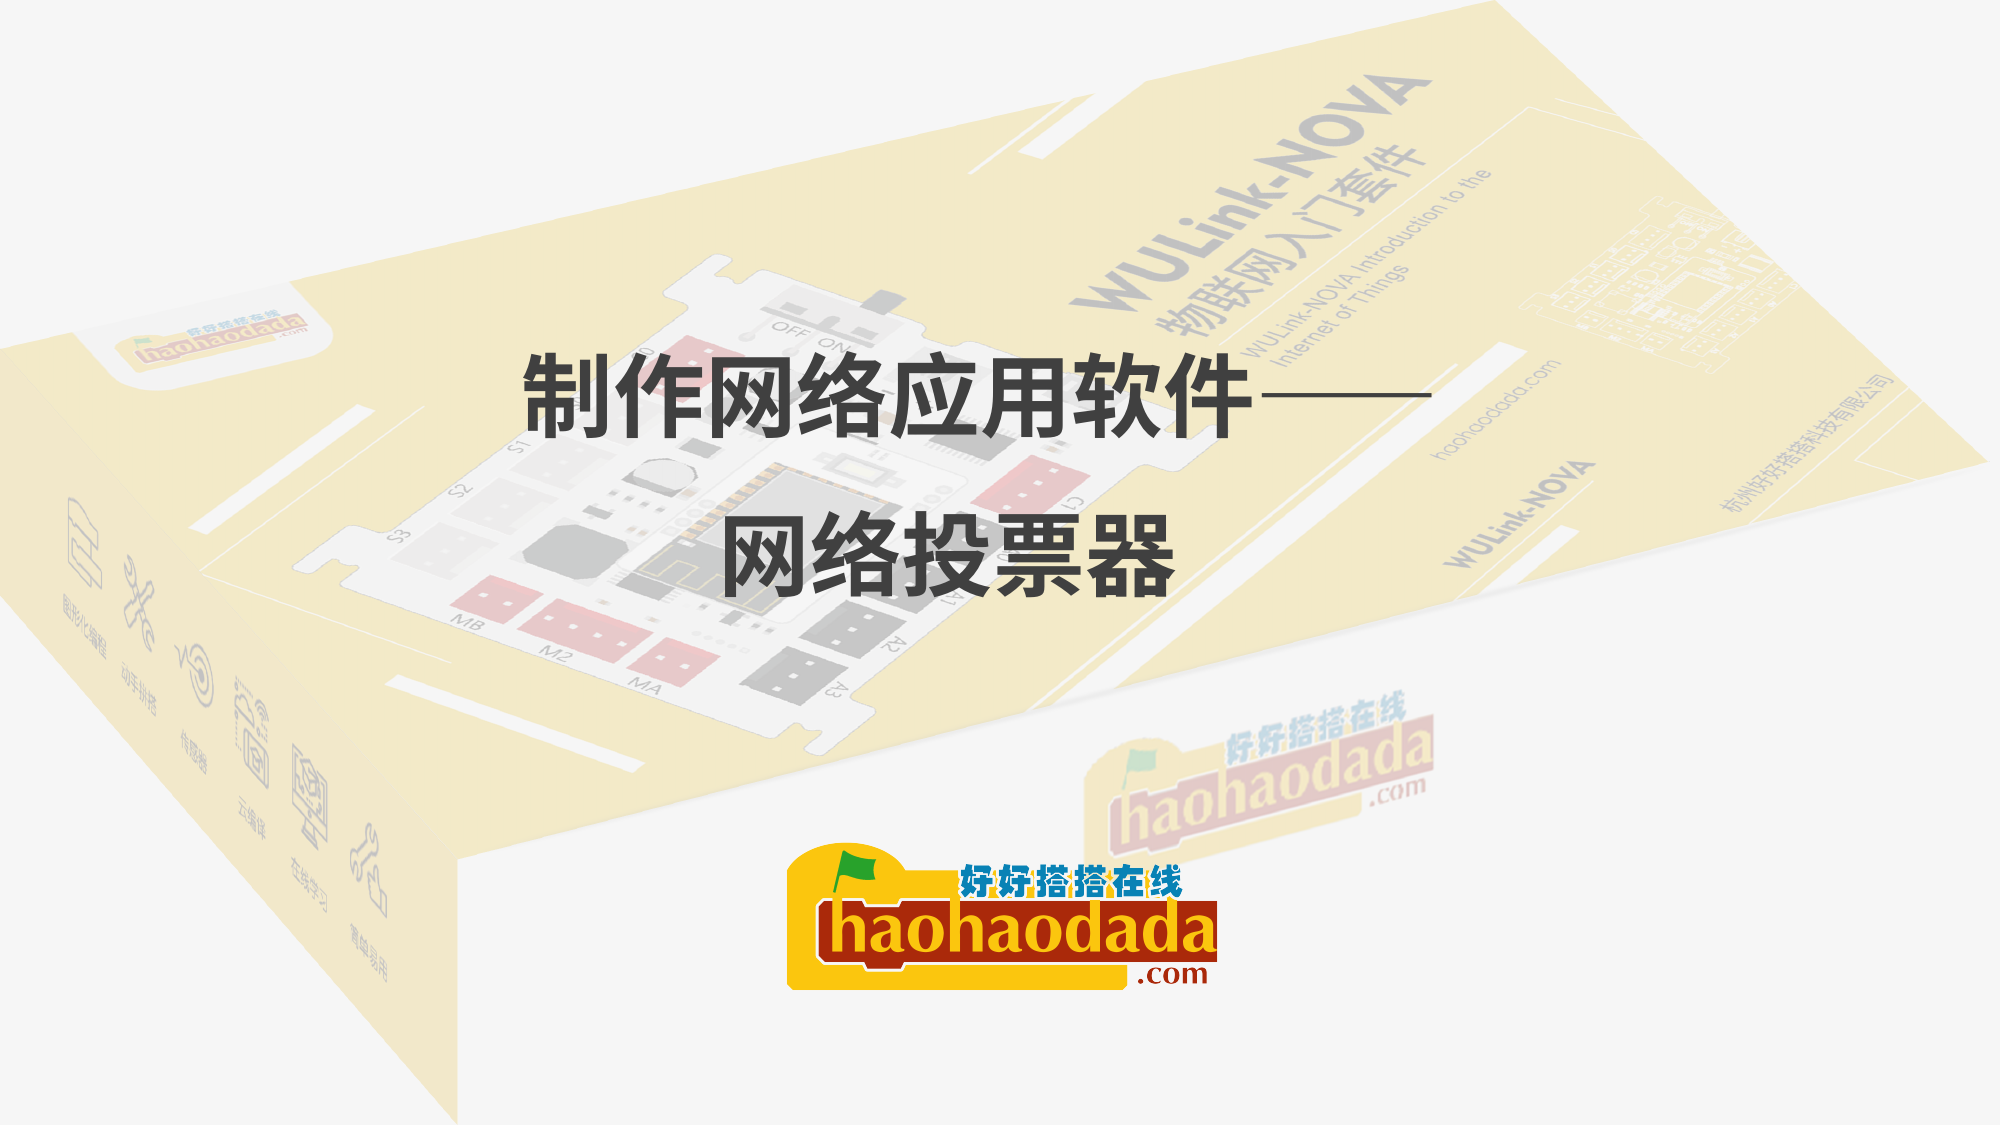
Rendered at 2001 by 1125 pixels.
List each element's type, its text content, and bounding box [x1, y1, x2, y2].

text_box [0, 0, 2000, 1125]
text_box 制作网络应用软件—— [213, 331, 1705, 457]
text_box 网络投票器 [98, 490, 1798, 616]
picture [720, 815, 1280, 1024]
